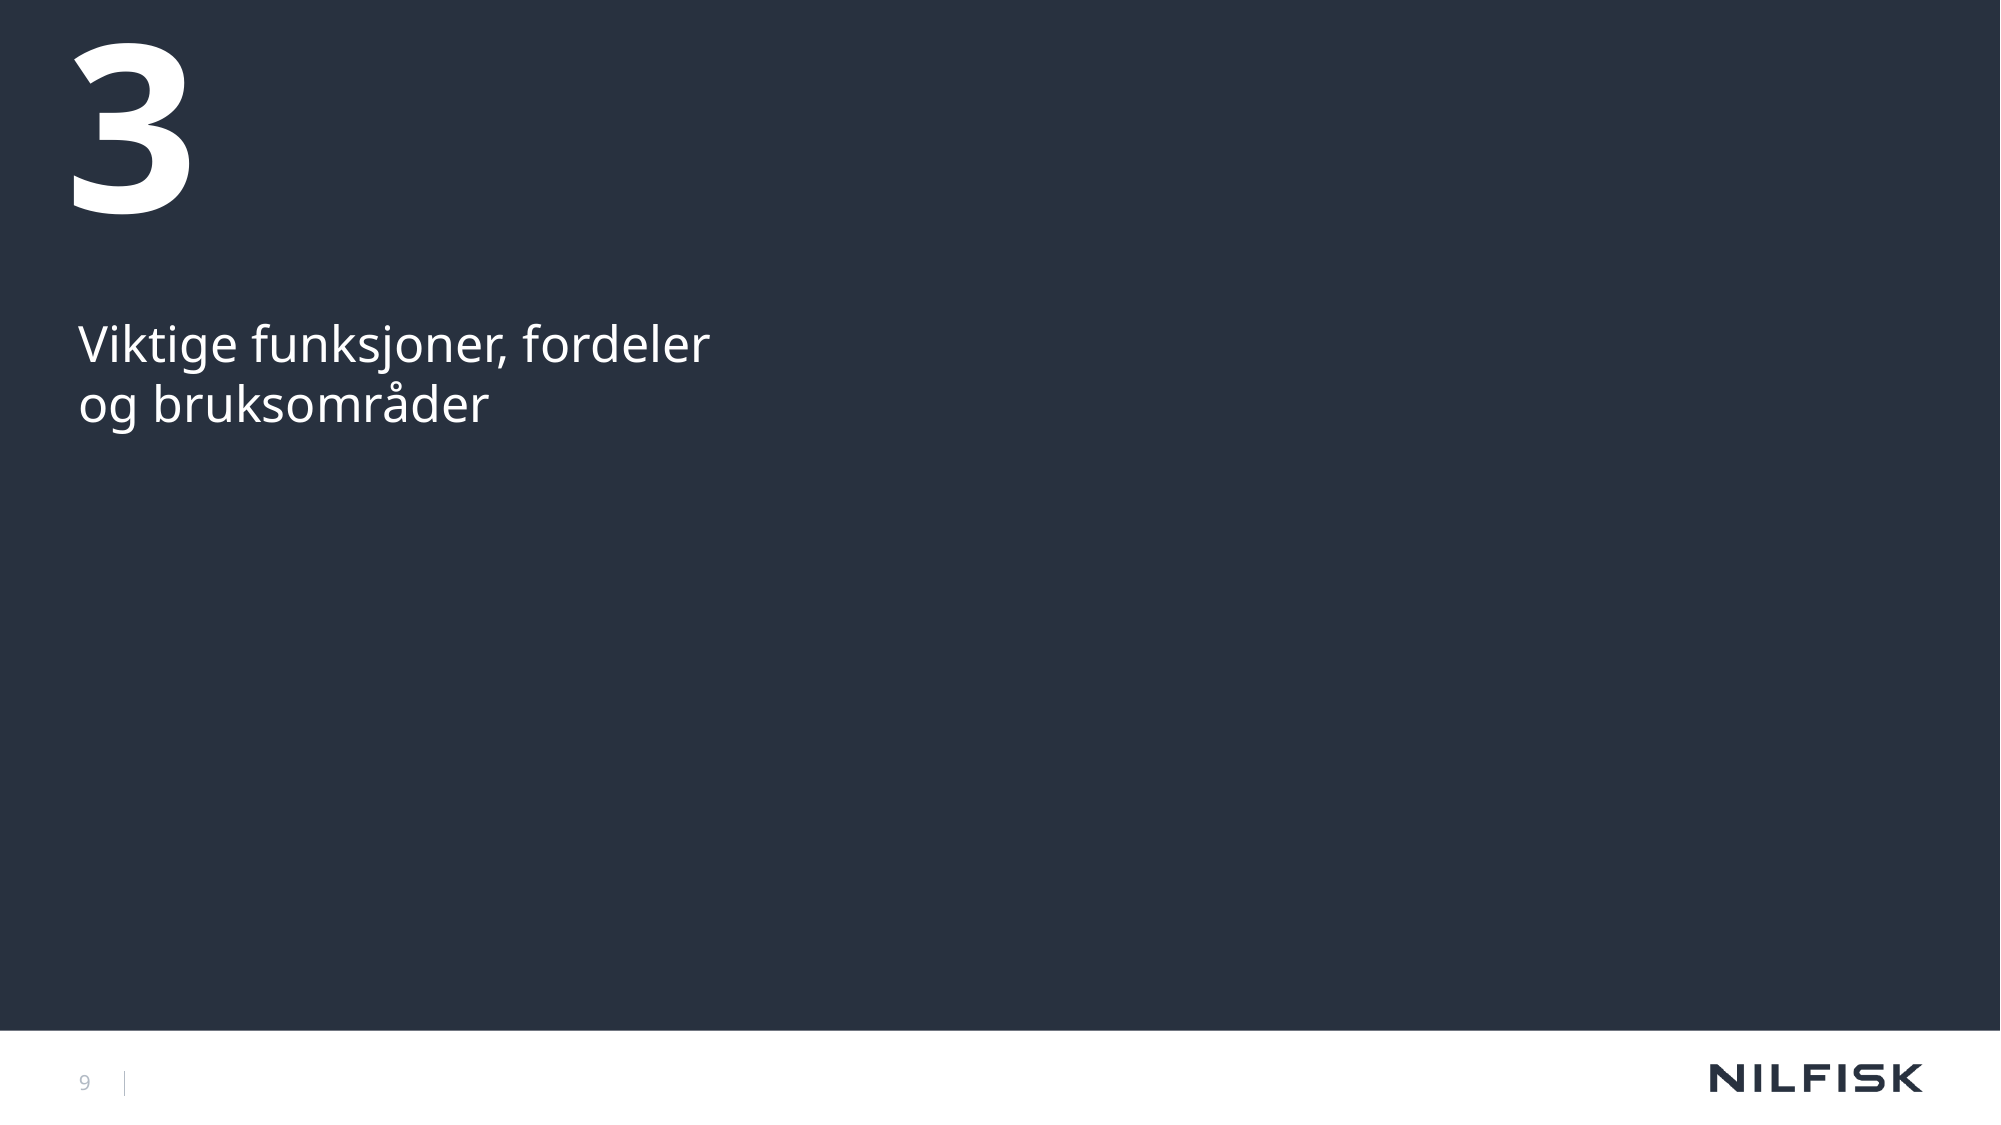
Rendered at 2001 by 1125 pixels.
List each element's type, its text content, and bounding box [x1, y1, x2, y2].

title 3 [0, 0, 2000, 1031]
picture [1676, 1031, 1956, 1125]
slide_number 9 [78, 1071, 123, 1097]
list Viktige funksjoner, fordeler og bruksområder [78, 312, 823, 863]
